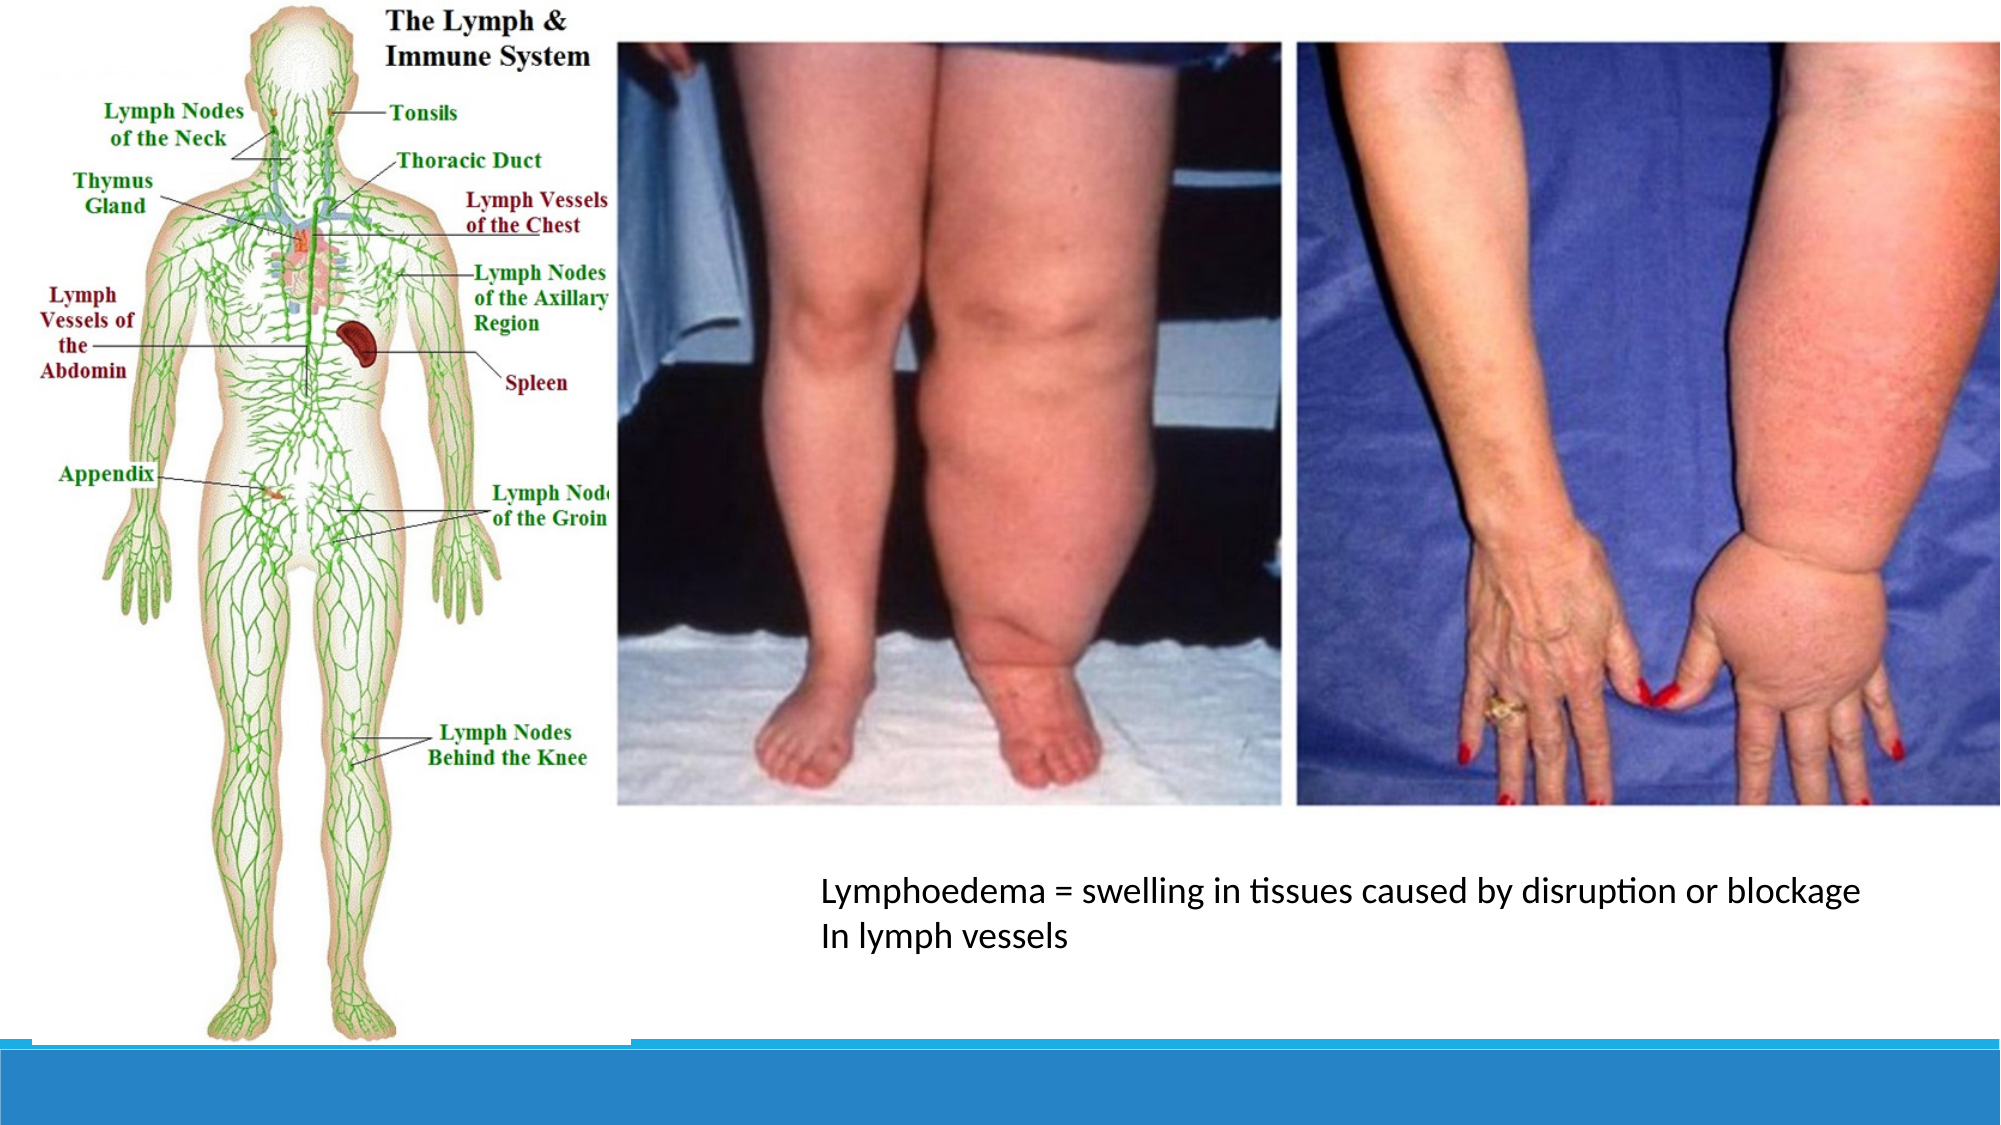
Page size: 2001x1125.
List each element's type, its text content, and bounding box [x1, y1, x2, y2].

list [32, 0, 632, 1045]
text_box Lymphoedema = swelling in tissues caused by disruption or blockage In lymph vessels [806, 858, 1878, 964]
picture [608, 31, 2000, 816]
